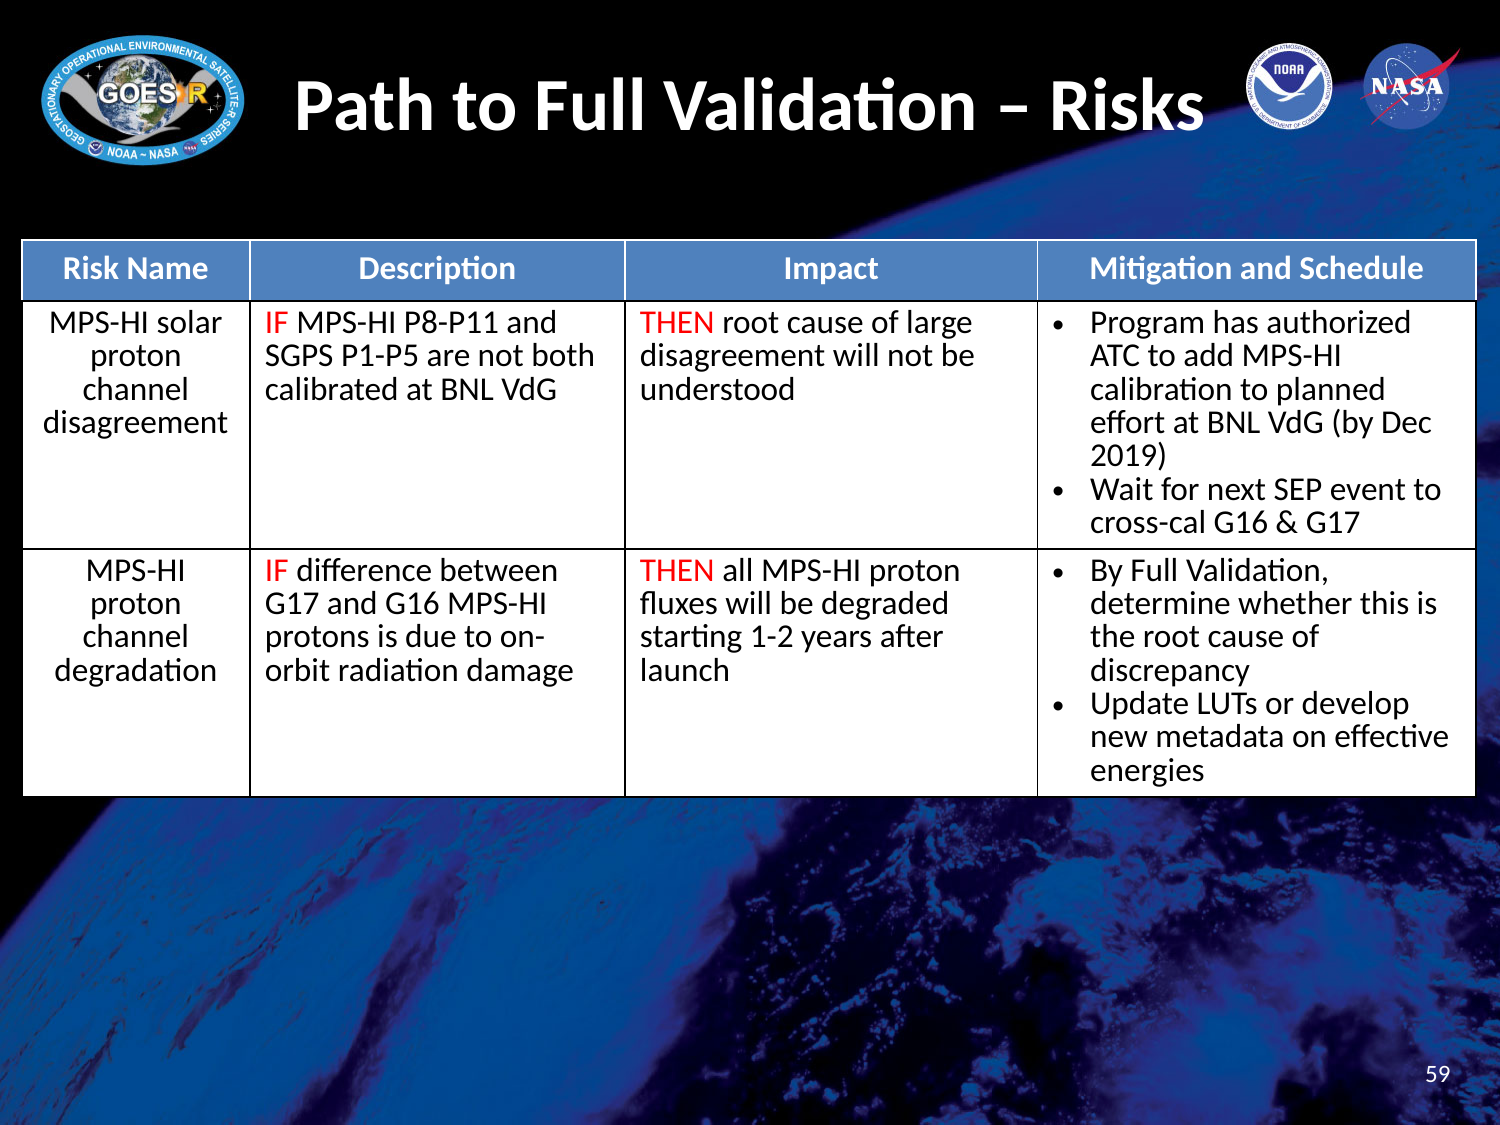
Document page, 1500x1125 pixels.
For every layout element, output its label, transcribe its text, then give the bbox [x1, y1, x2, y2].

title Path to Full Validation – Risks [225, 21, 1277, 180]
table_header Mitigation and Schedule [1038, 241, 1475, 300]
table_cell MPS-HI proton channel degradation [23, 550, 249, 796]
table_cell IF difference between G17 and G16 MPS-HI protons is due to on-orbit radiation damage [251, 550, 624, 796]
table_cell IF MPS-HI P8-P11 and SGPS P1-P5 are not both calibrated at BNL VdG [251, 302, 624, 548]
table_cell Program has authorized ATC to add MPS-HI calibration to planned effort at BNL VdG (by Dec 2019) Wait for next SEP event to cross-cal G16 & G17 [1038, 302, 1475, 548]
slide_number 59 [1353, 1042, 1466, 1103]
picture [0, 0, 1500, 1125]
table_header Impact [626, 241, 1037, 300]
table_header Description [251, 241, 624, 300]
table_cell By Full Validation, determine whether this is the root cause of discrepancy Update LUTs or develop new metadata on effective energies [1038, 550, 1475, 796]
table_cell MPS-HI solar proton channel disagreement [23, 302, 249, 548]
table_cell THEN root cause of large disagreement will not be understood [626, 302, 1037, 548]
table_header Risk Name [23, 241, 249, 300]
table_cell THEN all MPS-HI proton fluxes will be degraded starting 1-2 years after launch [626, 550, 1037, 796]
